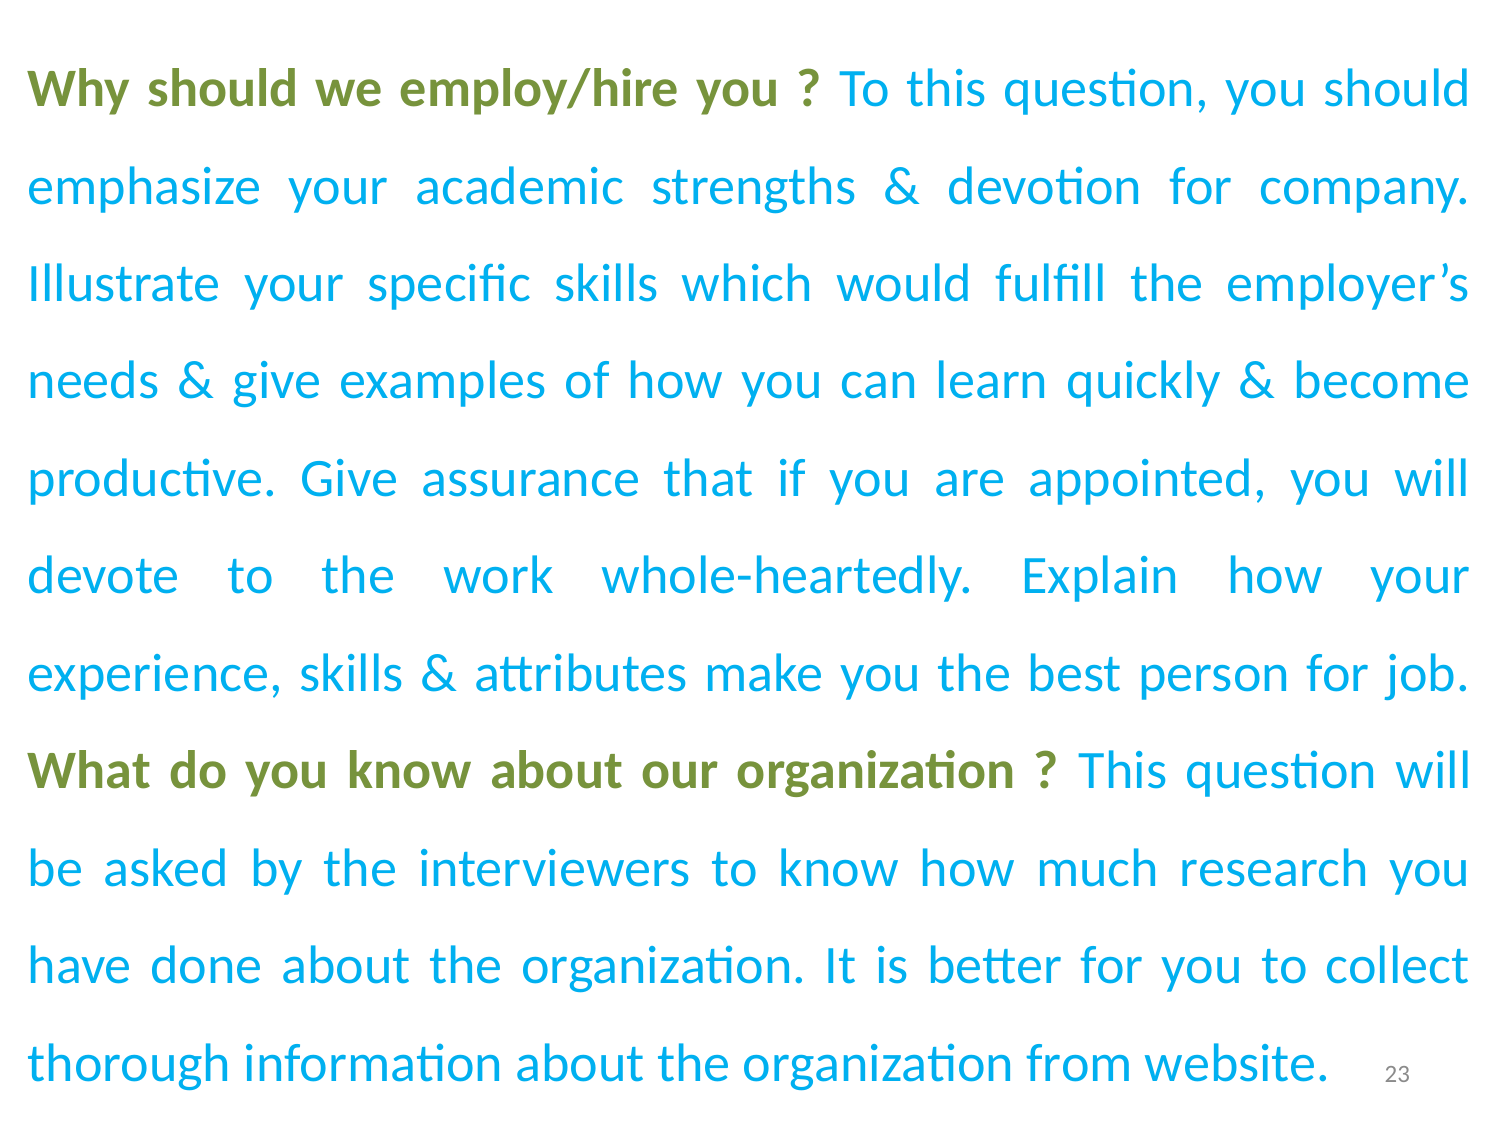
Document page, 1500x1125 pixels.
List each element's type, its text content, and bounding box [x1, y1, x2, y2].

subtitle Why should we employ/hire you ? To this question, you should emphasize your academic strengths & devotion for company. Illustrate your specific skills which would fulfill the employer’s needs & give examples of how you can learn quickly & become productive. Give assurance that if you are appointed, you will devote to the work whole-heartedly. Explain how your experience, skills & attributes make you the best person for job. What do you know about our organization ? This question will be asked by the interviewers to know how much research you have done about the organization. It is better for you to collect thorough information about the organization from website. [12, 12, 1488, 1113]
